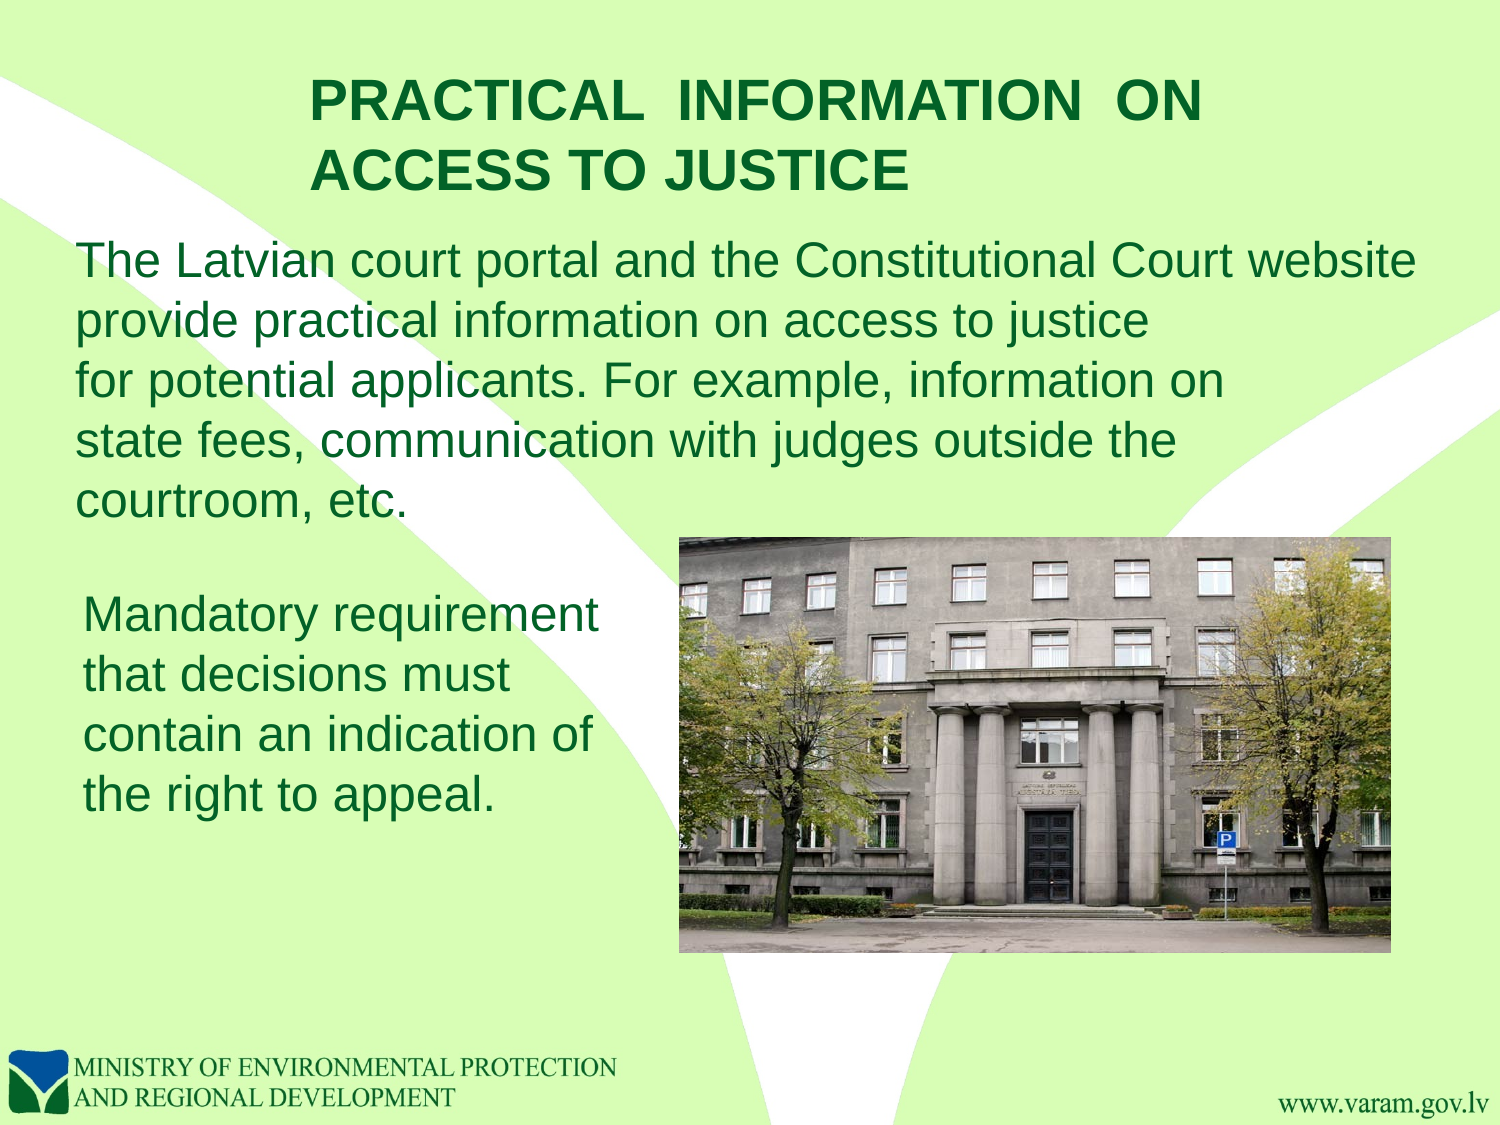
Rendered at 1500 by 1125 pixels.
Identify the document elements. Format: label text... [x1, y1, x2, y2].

text_box The Latvian court portal and the Constitutional Court website provide practical information on access to justice for potential applicants. For example, information on state fees, communication with judges outside the courtroom, etc. [60, 219, 1433, 535]
text_box Mandatory requirement that decisions must contain an indication of the right to appeal. [67, 574, 629, 829]
picture [0, 0, 1500, 1125]
text_box PRACTICAL INFORMATION ON ACCESS TO JUSTICE [295, 54, 1235, 219]
